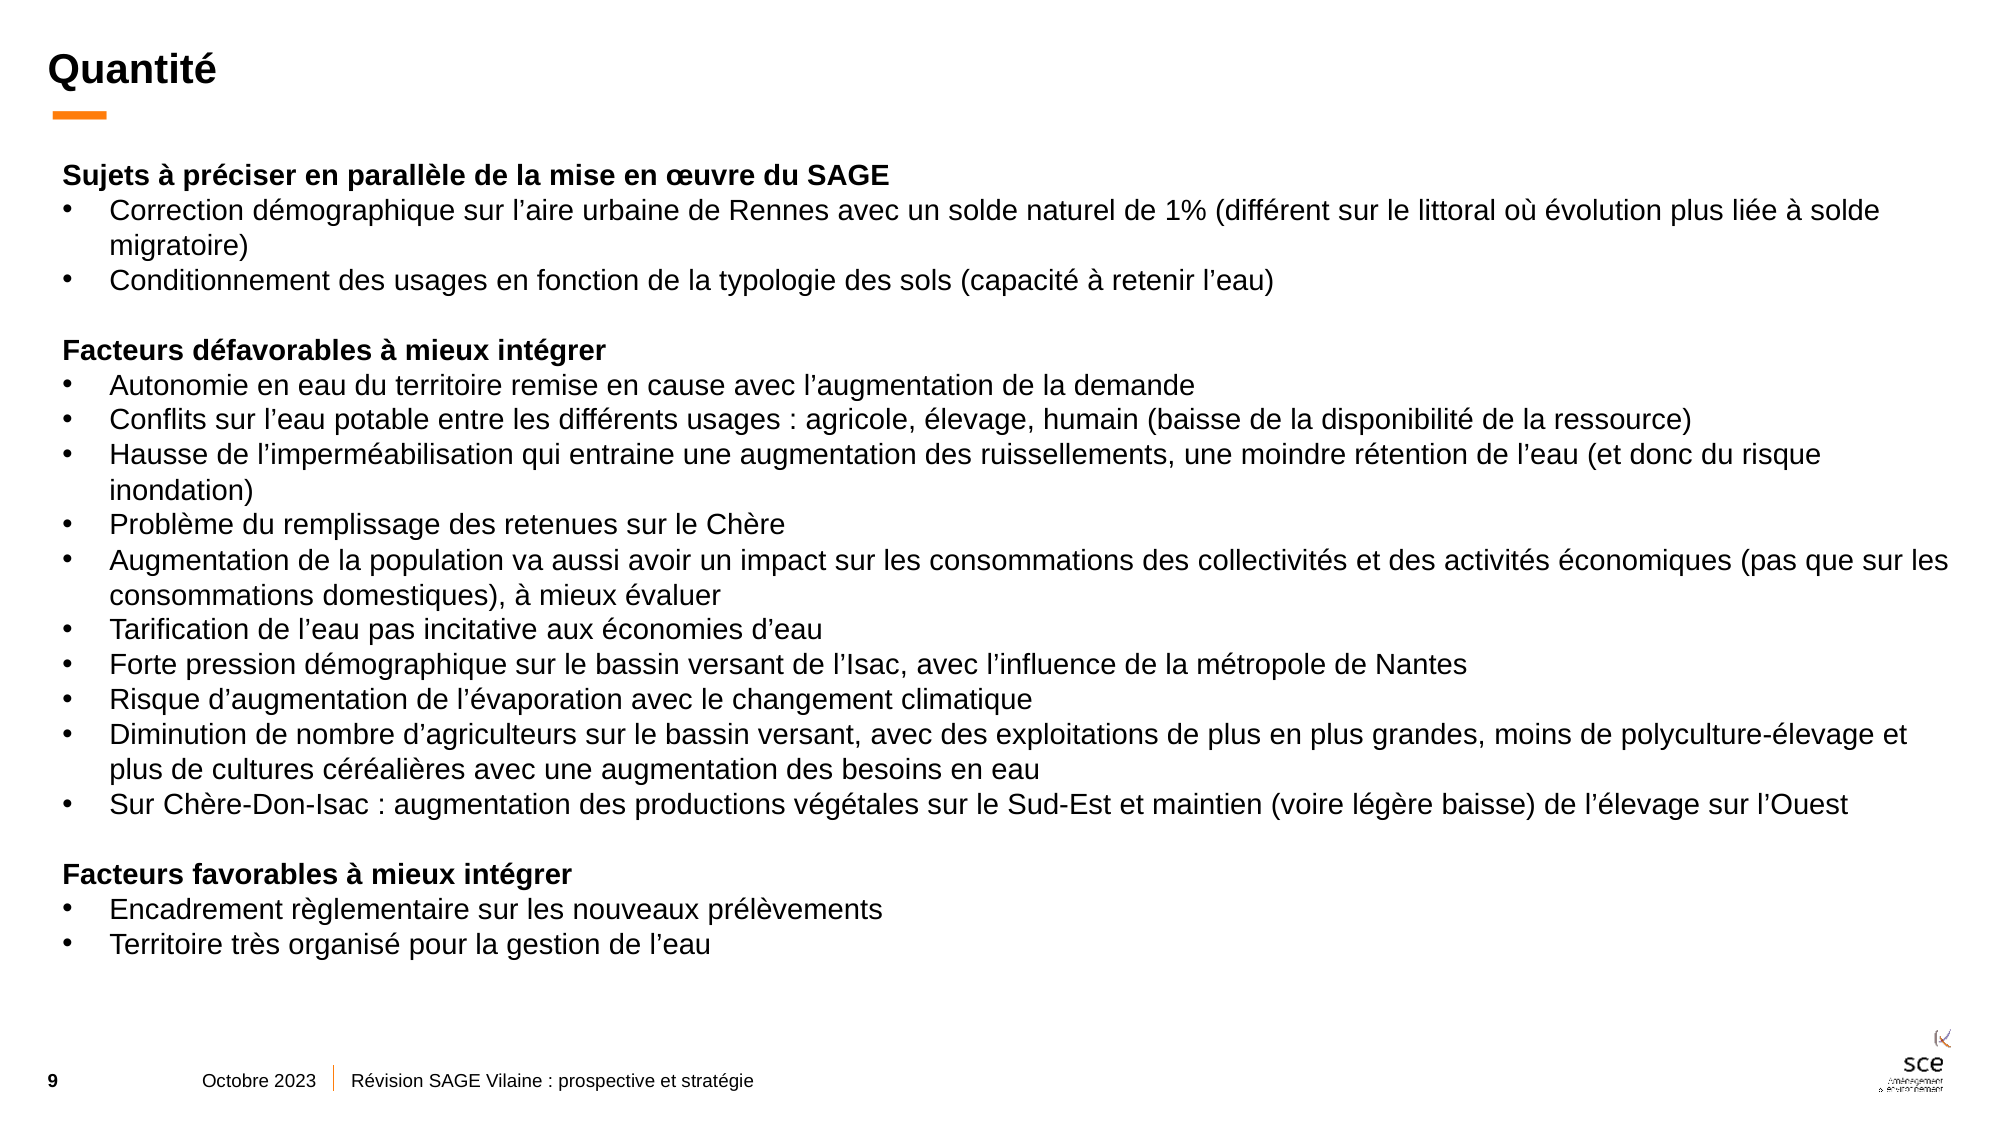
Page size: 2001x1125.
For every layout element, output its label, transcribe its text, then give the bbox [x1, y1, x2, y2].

text_box Sujets à préciser en parallèle de la mise en œuvre du SAGE Correction démographique sur l’aire urbaine de Rennes avec un solde naturel de 1% (différent sur le littoral où évolution plus liée à solde migratoire) Conditionnement des usages en fonction de la typologie des sols (capacité à retenir l’eau) Facteurs défavorables à mieux intégrer Autonomie en eau du territoire remise en cause avec l’augmentation de la demande Conflits sur l’eau potable entre les différents usages : agricole, élevage, humain (baisse de la disponibilité de la ressource) Hausse de l’imperméabilisation qui entraine une augmentation des ruissellements, une moindre rétention de l’eau (et donc du risque inondation) Problème du remplissage des retenues sur le Chère Augmentation de la population va aussi avoir un impact sur les consommations des collectivités et des activités économiques (pas que sur les consommations domestiques), à mieux évaluer Tarification de l’eau pas incitative aux économies d’eau Forte pression démographique sur le bassin versant de l’Isac, avec l’influence de la métropole de Nantes Risque d’augmentation de l’évaporation avec le changement climatique Diminution de nombre d’agriculteurs sur le bassin versant, avec des exploitations de plus en plus grandes, moins de polyculture-élevage et plus de cultures céréalières avec une augmentation des besoins en eau Sur Chère-Don-Isac : augmentation des productions végétales sur le Sud-Est et maintien (voire légère baisse) de l’élevage sur l’Ouest Facteurs favorables à mieux intégrer Encadrement règlementaire sur les nouveaux prélèvements Territoire très organisé pour la gestion de l’eau [47, 148, 1970, 982]
picture [47, 98, 116, 128]
title Quantité [47, 47, 1847, 96]
footer Révision SAGE Vilaine : prospective et stratégie [350, 1065, 1213, 1095]
picture [1879, 1029, 1953, 1092]
slide_number Octobre 2023 [161, 1065, 317, 1095]
slide_number 9 [47, 1065, 138, 1095]
